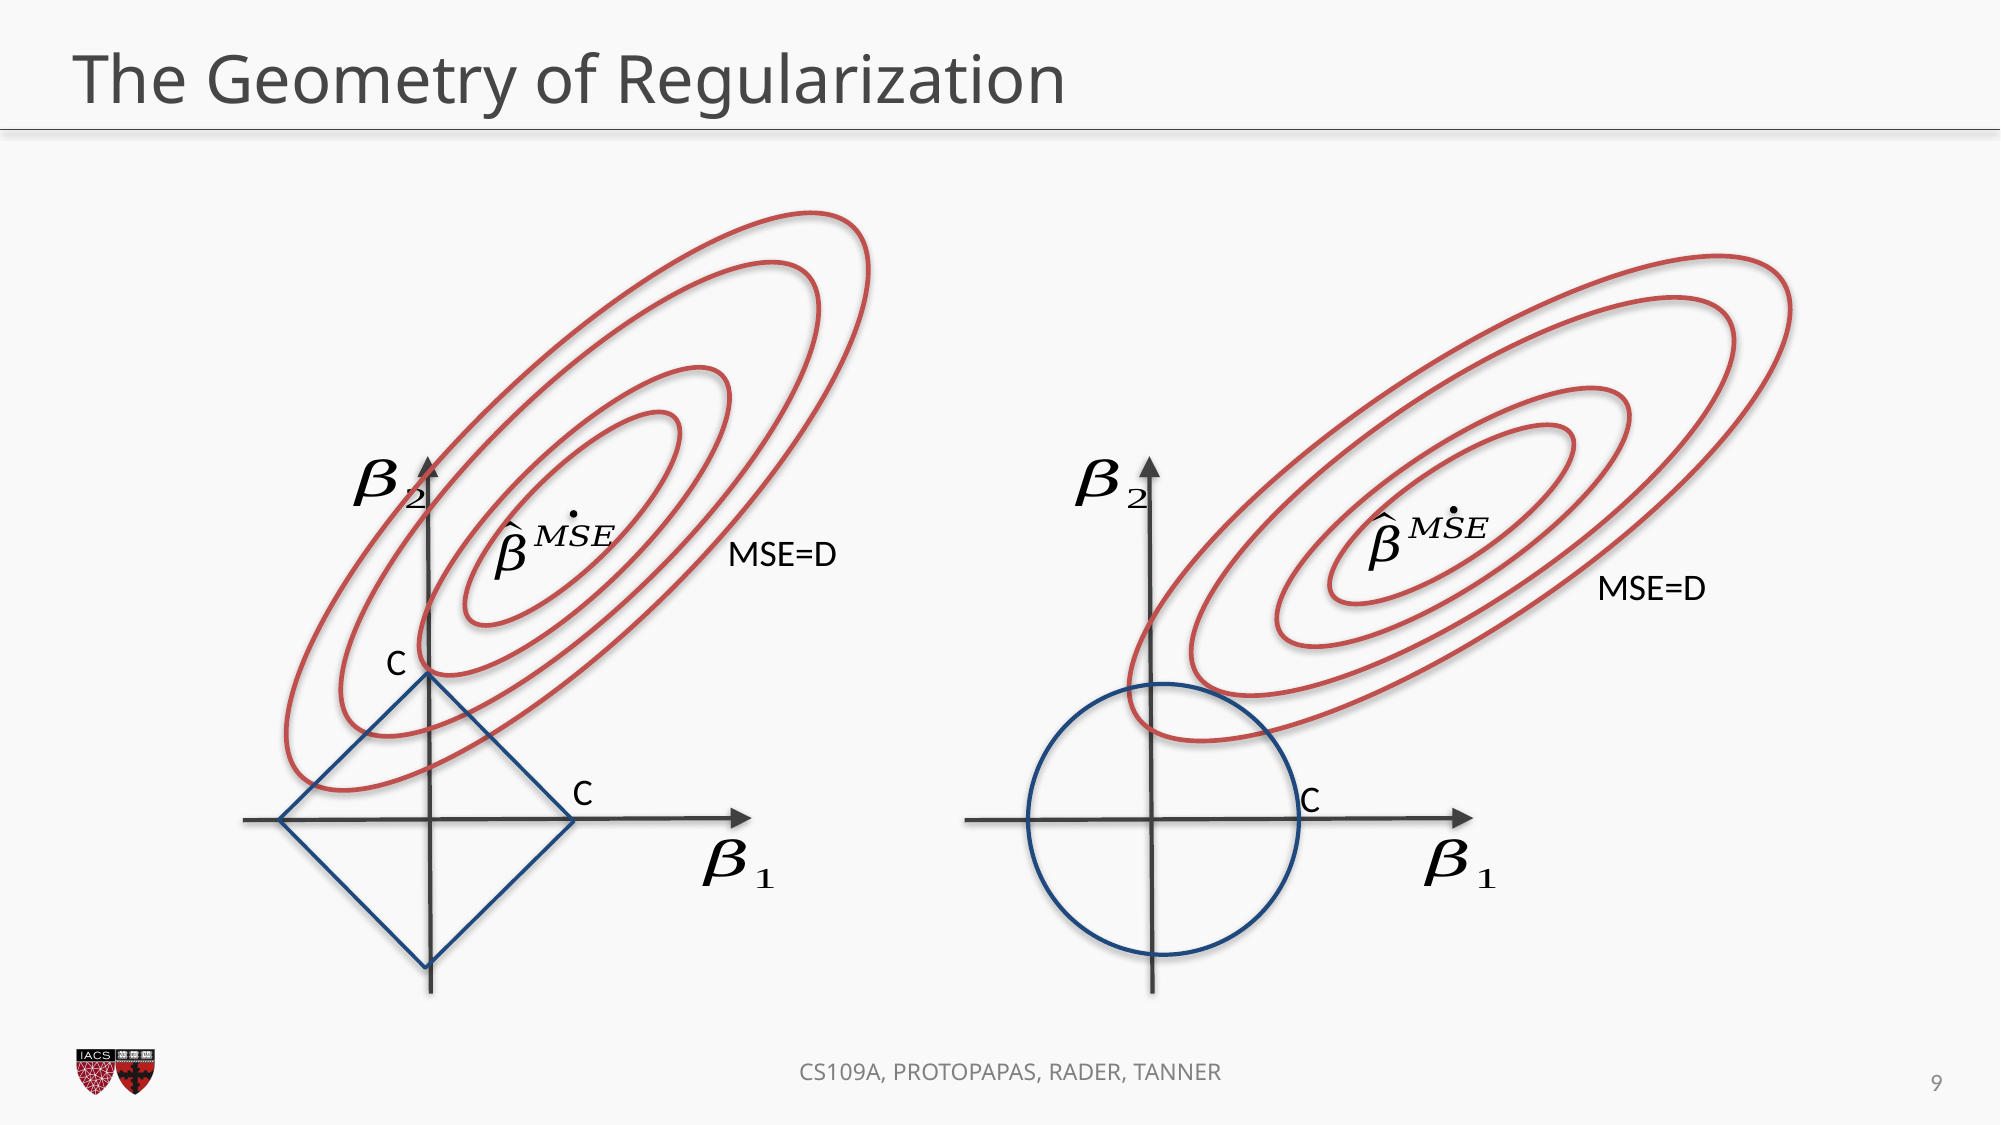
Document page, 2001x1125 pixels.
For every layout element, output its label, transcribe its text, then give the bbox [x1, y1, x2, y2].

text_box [964, 369, 1850, 994]
title The Geometry of Regularization [57, 29, 1943, 156]
picture [75, 1049, 155, 1095]
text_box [321, 630, 609, 925]
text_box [187, 372, 967, 631]
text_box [242, 639, 777, 994]
